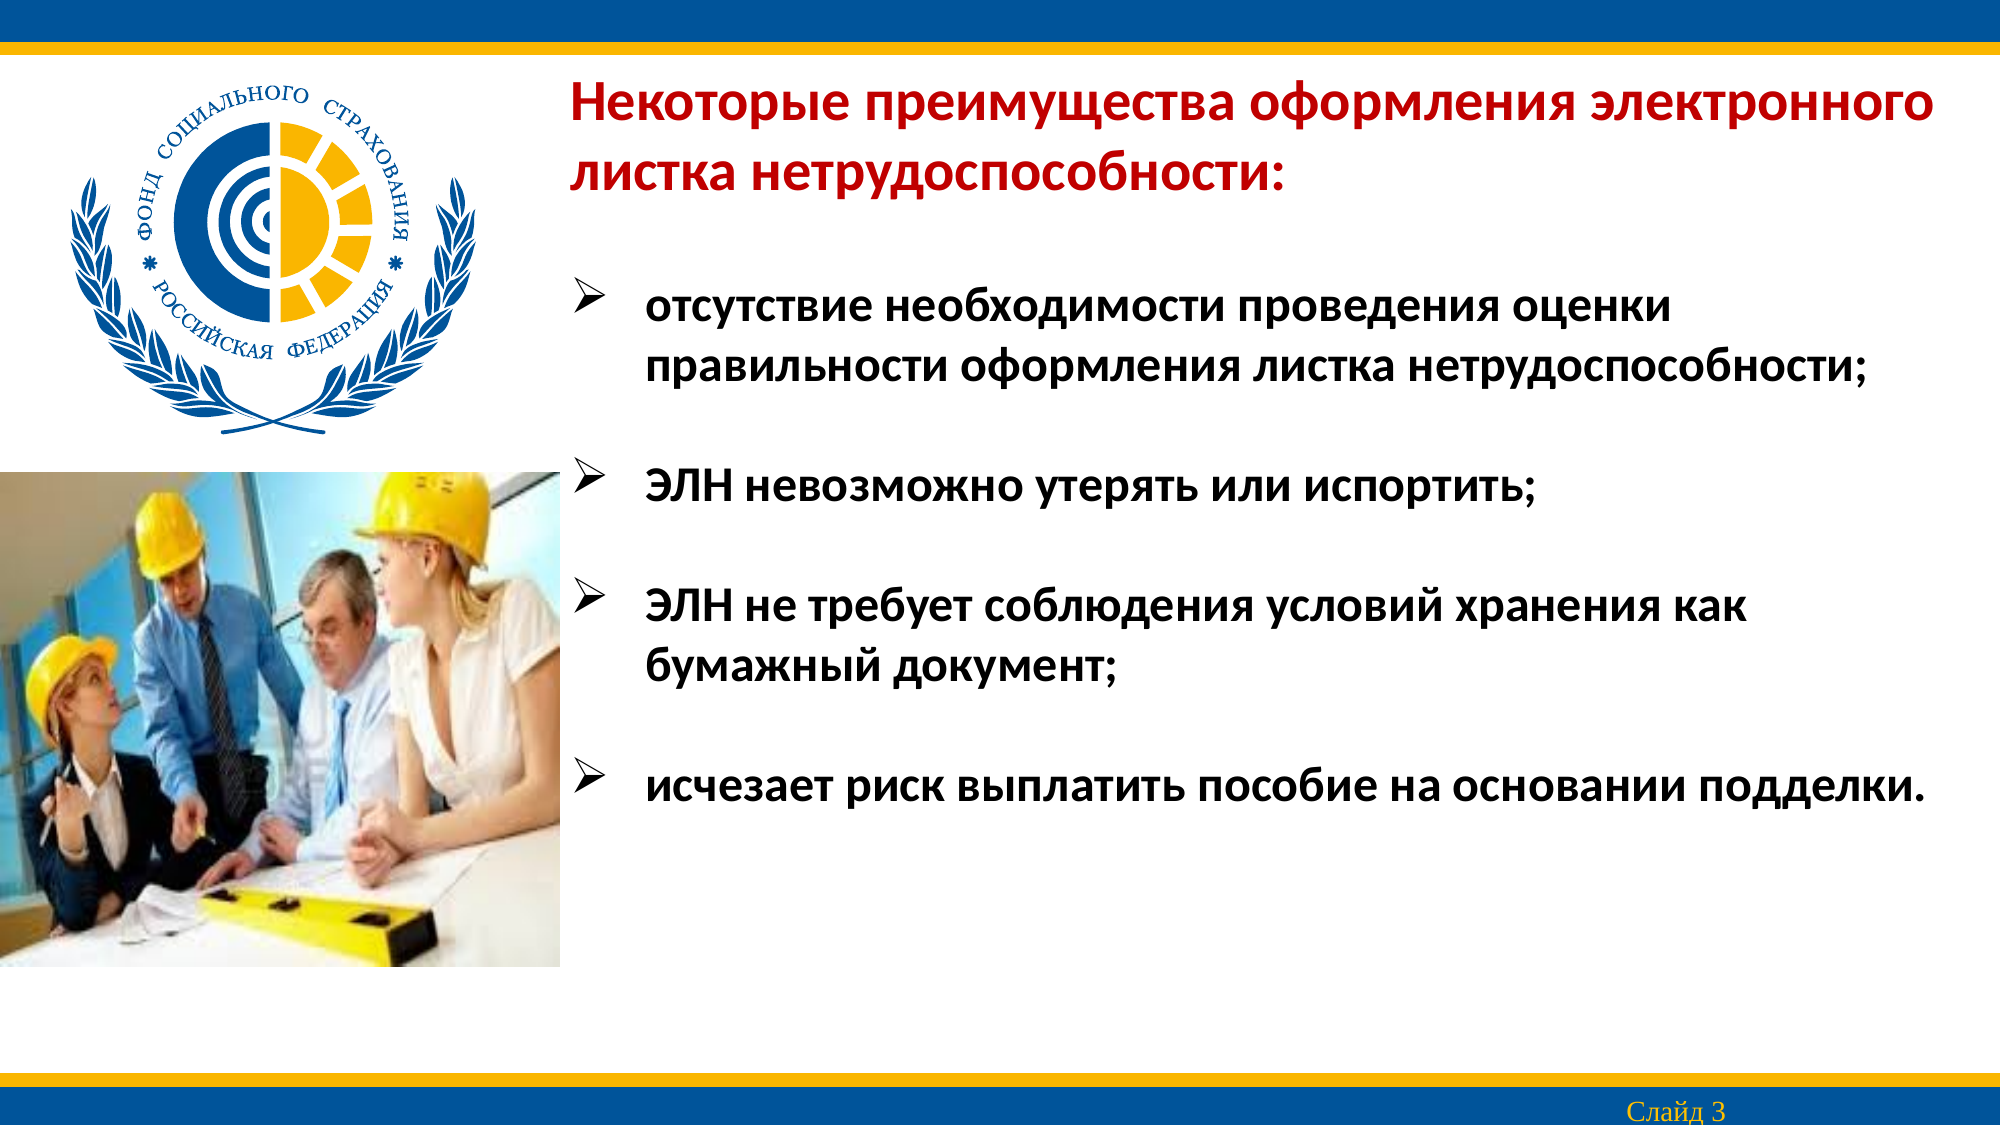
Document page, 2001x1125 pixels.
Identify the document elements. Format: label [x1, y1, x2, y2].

text_box [70, 85, 476, 435]
text_box [0, 0, 2000, 1125]
picture [0, 472, 560, 967]
